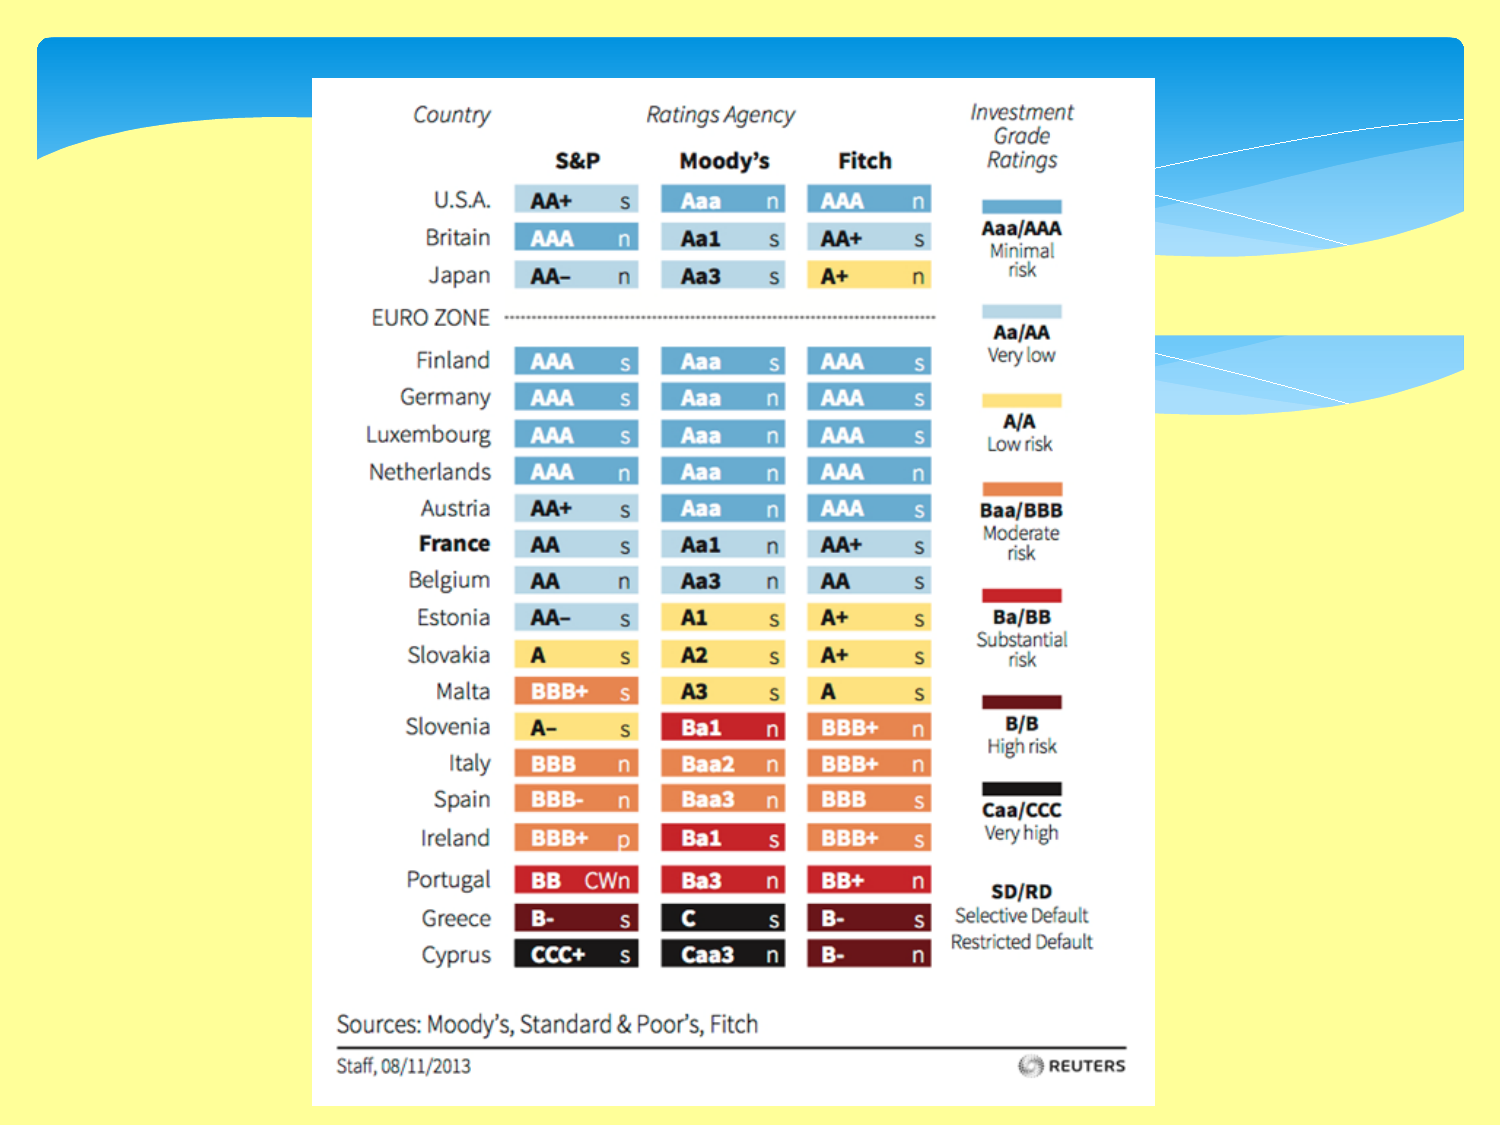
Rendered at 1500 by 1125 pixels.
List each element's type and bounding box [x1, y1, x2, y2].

picture [312, 77, 1155, 1107]
